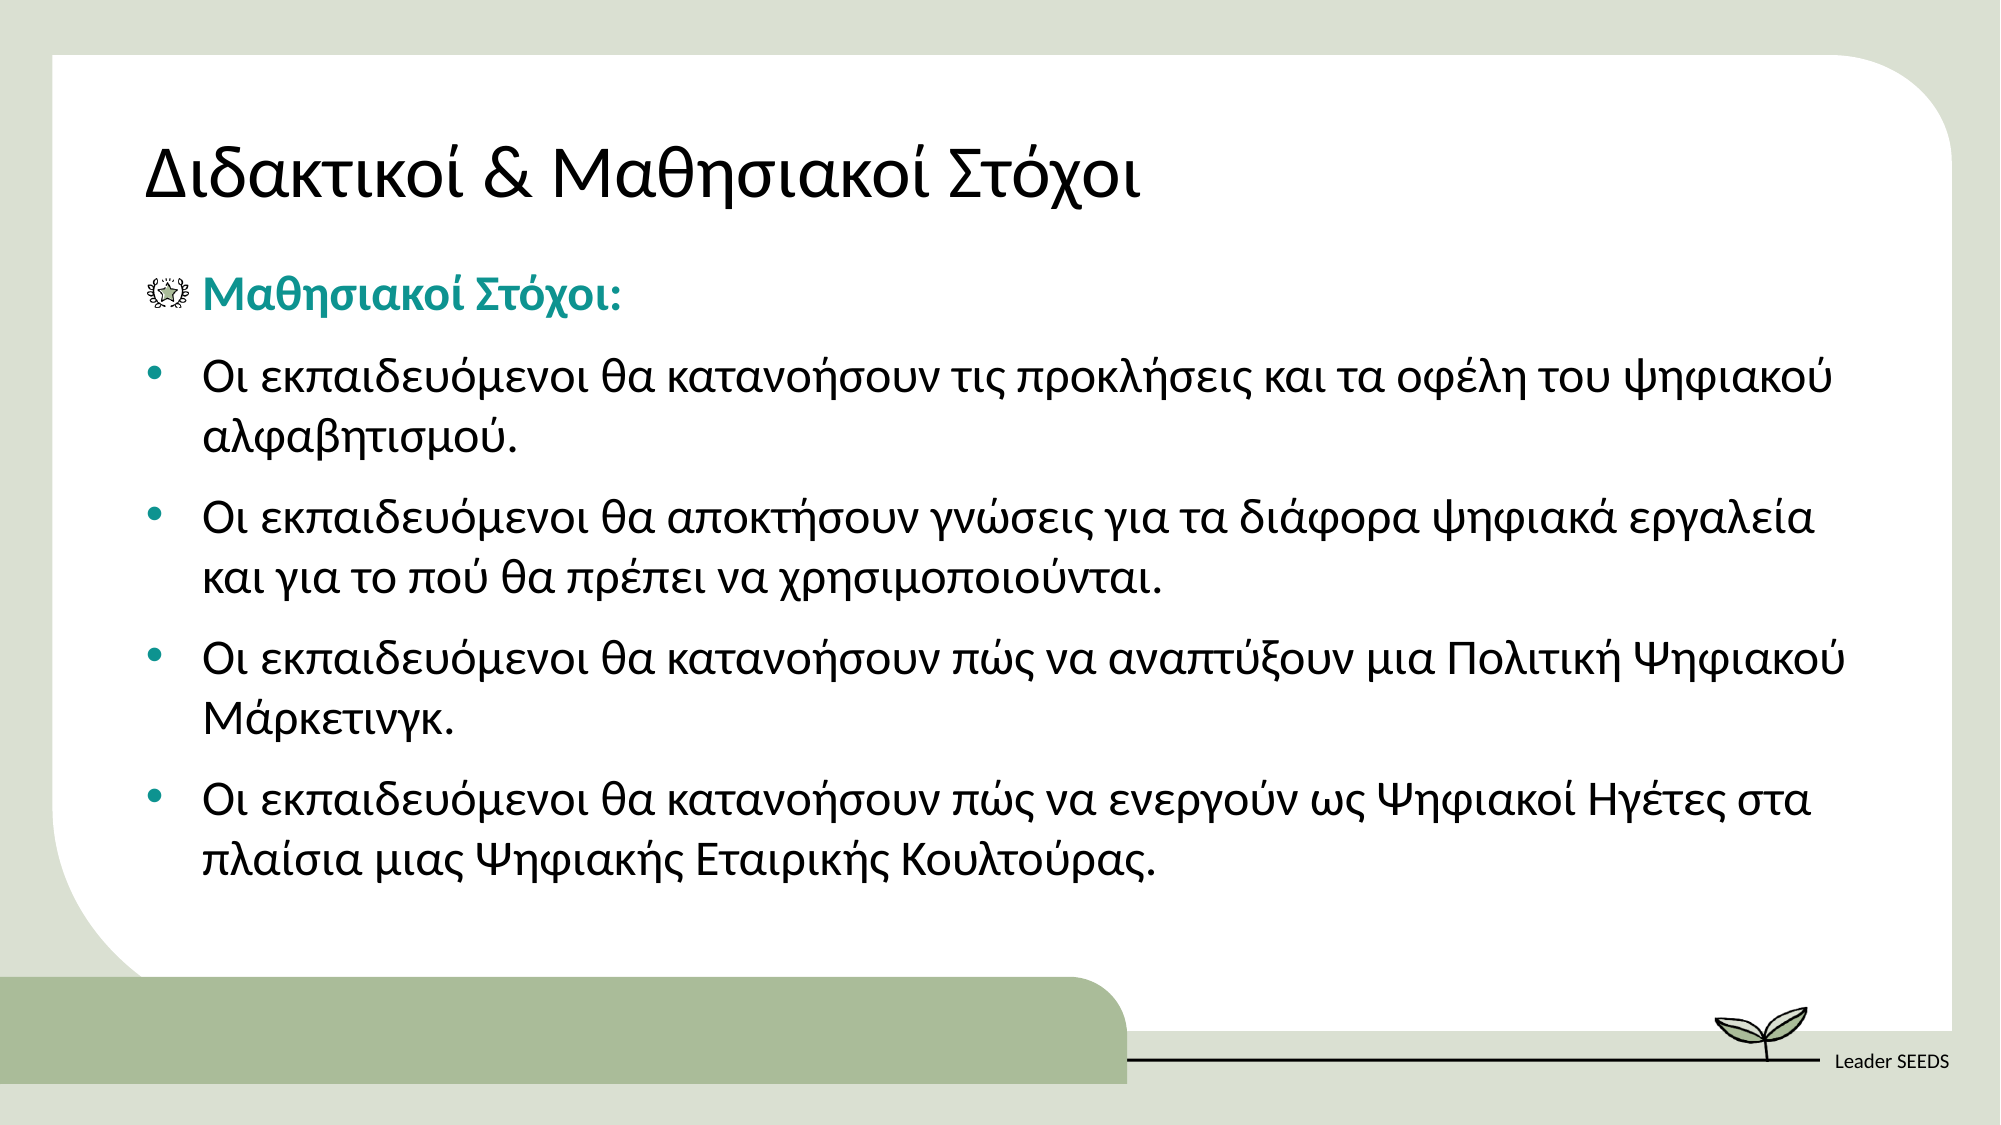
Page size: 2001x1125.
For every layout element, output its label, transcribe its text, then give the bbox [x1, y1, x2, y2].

list Διδακτικοί & Μαθησιακοί Στόχοι [130, 124, 1869, 257]
picture [145, 274, 191, 310]
list Μαθησιακοί Στόχοι​: Οι εκπαιδευόμενοι θα κατανοήσουν τις προκλήσεις και τα οφέλη του ψηφιακού αλφαβητισμού. Οι εκπαιδευόμενοι θα αποκτήσουν γνώσεις για τα διάφορα ψηφιακά εργαλεία και για το πού θα πρέπει να χρησιμοποιούνται. Οι εκπαιδευόμενοι θα κατανοήσουν πώς να αναπτύξουν μια Πολιτική Ψηφιακού Μάρκετινγκ. Οι εκπαιδευόμενοι θα κατανοήσουν πώς να ενεργούν ως Ψηφιακοί Ηγέτες στα πλαίσια μιας Ψηφιακής Εταιρικής Κουλτούρας. [130, 260, 1869, 916]
